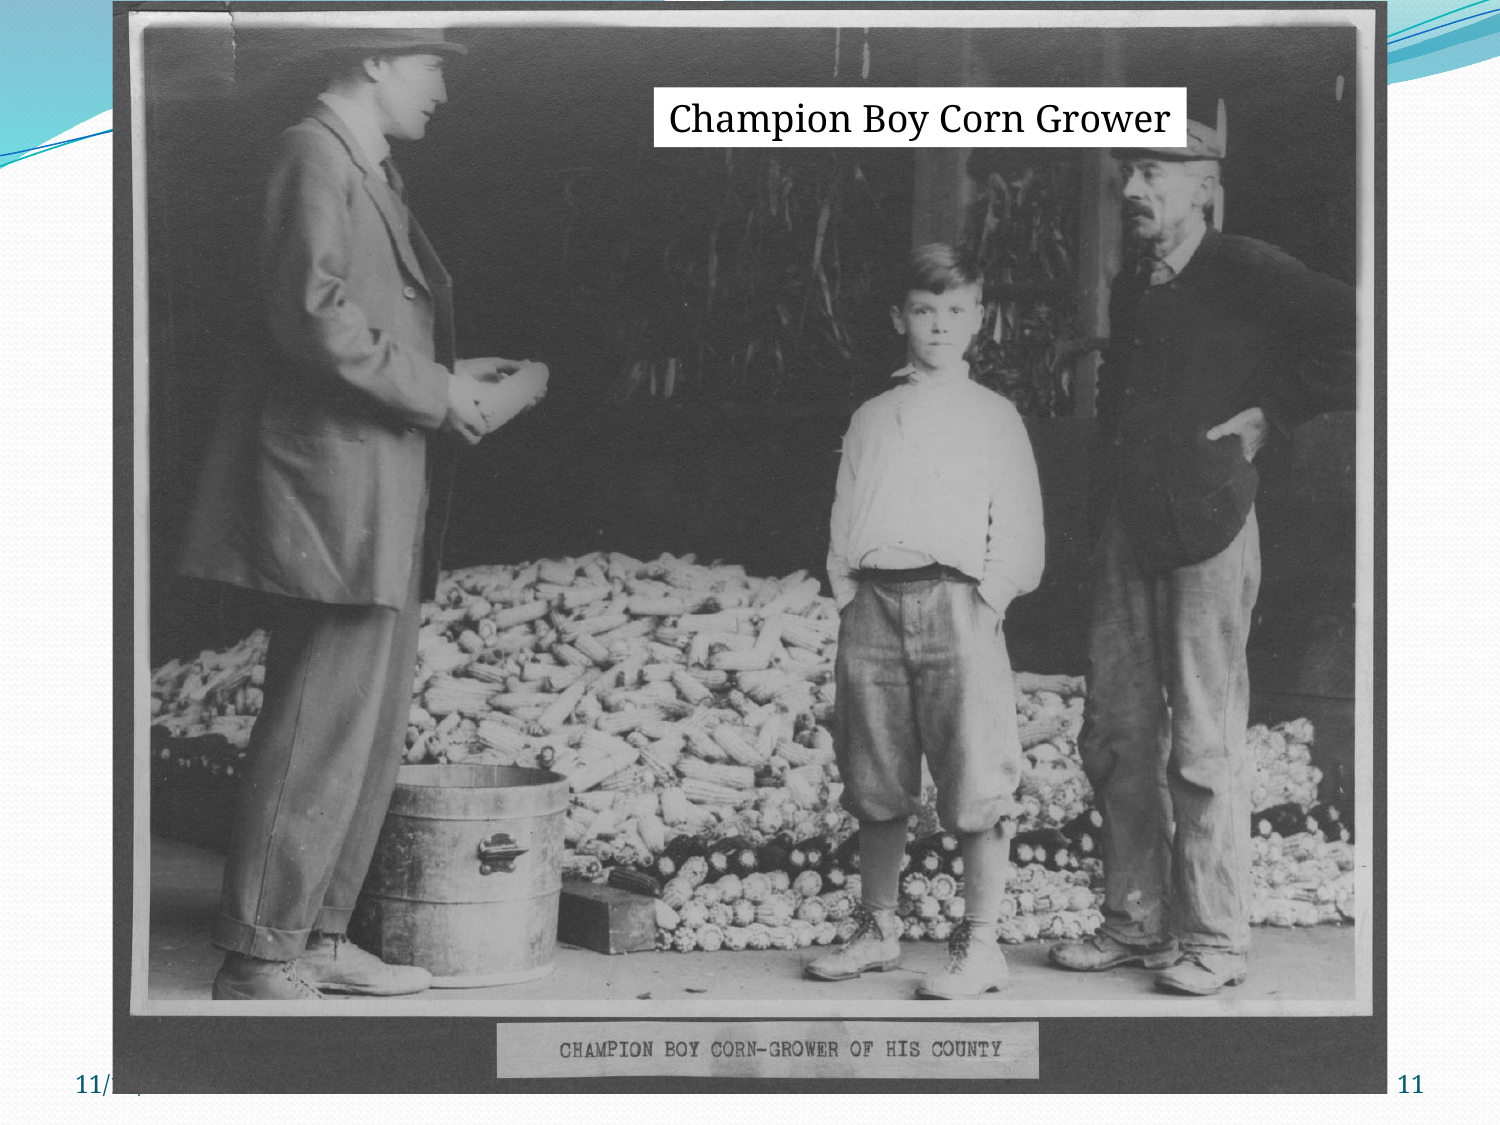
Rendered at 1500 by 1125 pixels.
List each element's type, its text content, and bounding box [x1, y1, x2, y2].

slide_number 11 [1391, 1042, 1425, 1103]
footer Footer Text [1385, 1042, 1394, 1103]
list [106, 1042, 115, 1103]
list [112, 1, 1388, 1094]
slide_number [75, 1042, 109, 1103]
